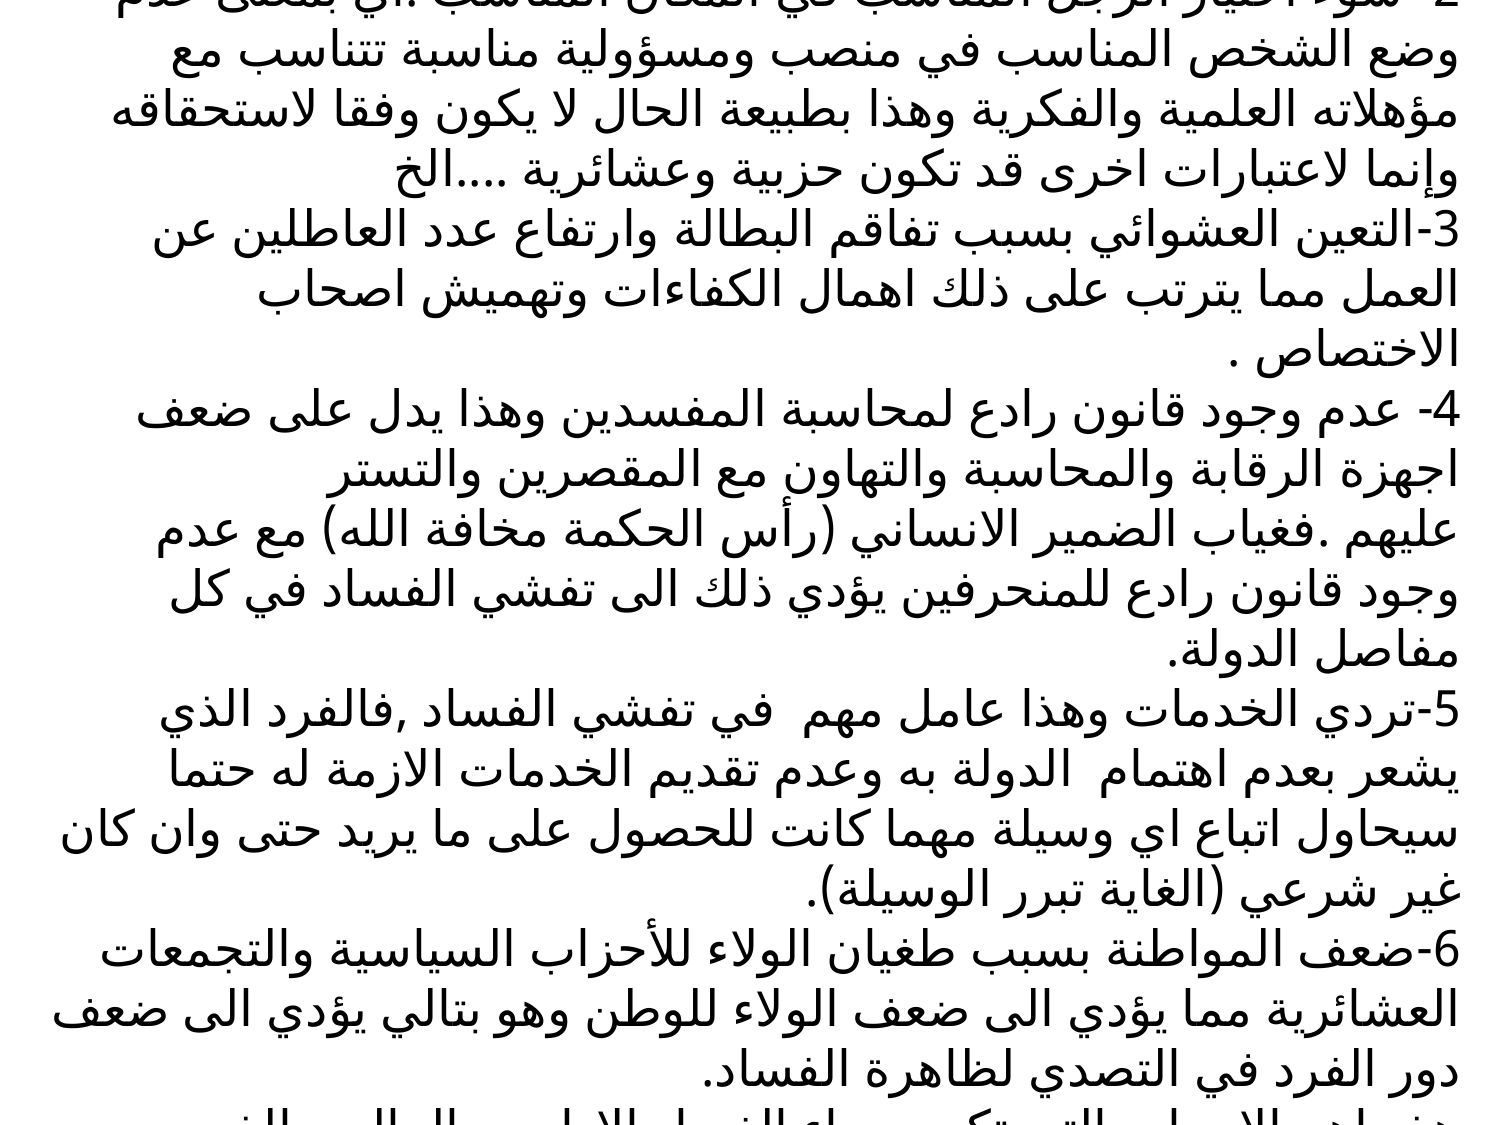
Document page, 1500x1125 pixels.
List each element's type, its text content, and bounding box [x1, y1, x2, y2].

title اما اهم الاسباب التي تؤدي الى تفشي مظاهر الفساد فهي 1-غياب الرقابة في النظام الديمقراطي . 2- سوء اختيار الرجل المناسب في المكان المناسب .اي بمعنى عدم وضع الشخص المناسب في منصب ومسؤولية مناسبة تتناسب مع مؤهلاته العلمية والفكرية وهذا بطبيعة الحال لا يكون وفقا لاستحقاقه وإنما لاعتبارات اخرى قد تكون حزبية وعشائرية ....الخ 3-التعين العشوائي بسبب تفاقم البطالة وارتفاع عدد العاطلين عن العمل مما يترتب على ذلك اهمال الكفاءات وتهميش اصحاب الاختصاص . 4- عدم وجود قانون رادع لمحاسبة المفسدين وهذا يدل على ضعف اجهزة الرقابة والمحاسبة والتهاون مع المقصرين والتستر عليهم .فغياب الضمير الانساني (رأس الحكمة مخافة الله) مع عدم وجود قانون رادع للمنحرفين يؤدي ذلك الى تفشي الفساد في كل مفاصل الدولة. 5-تردي الخدمات وهذا عامل مهم في تفشي الفساد ,فالفرد الذي يشعر بعدم اهتمام الدولة به وعدم تقديم الخدمات الازمة له حتما سيحاول اتباع اي وسيلة مهما كانت للحصول على ما يريد حتى وان كان غير شرعي (الغاية تبرر الوسيلة). 6-ضعف المواطنة بسبب طغيان الولاء للأحزاب السياسية والتجمعات العشائرية مما يؤدي الى ضعف الولاء للوطن وهو بتالي يؤدي الى ضعف دور الفرد في التصدي لظاهرة الفساد. هذه اهم الاسباب التي تكمن وراء الفساد الاداري والمالي والذي يعد احد واهم مساؤى الديمقراطية مما يتطلب تضافر الجهود لمواجهته لانه يؤثر على الفرد والمجتمع معا [35, 23, 1477, 1090]
